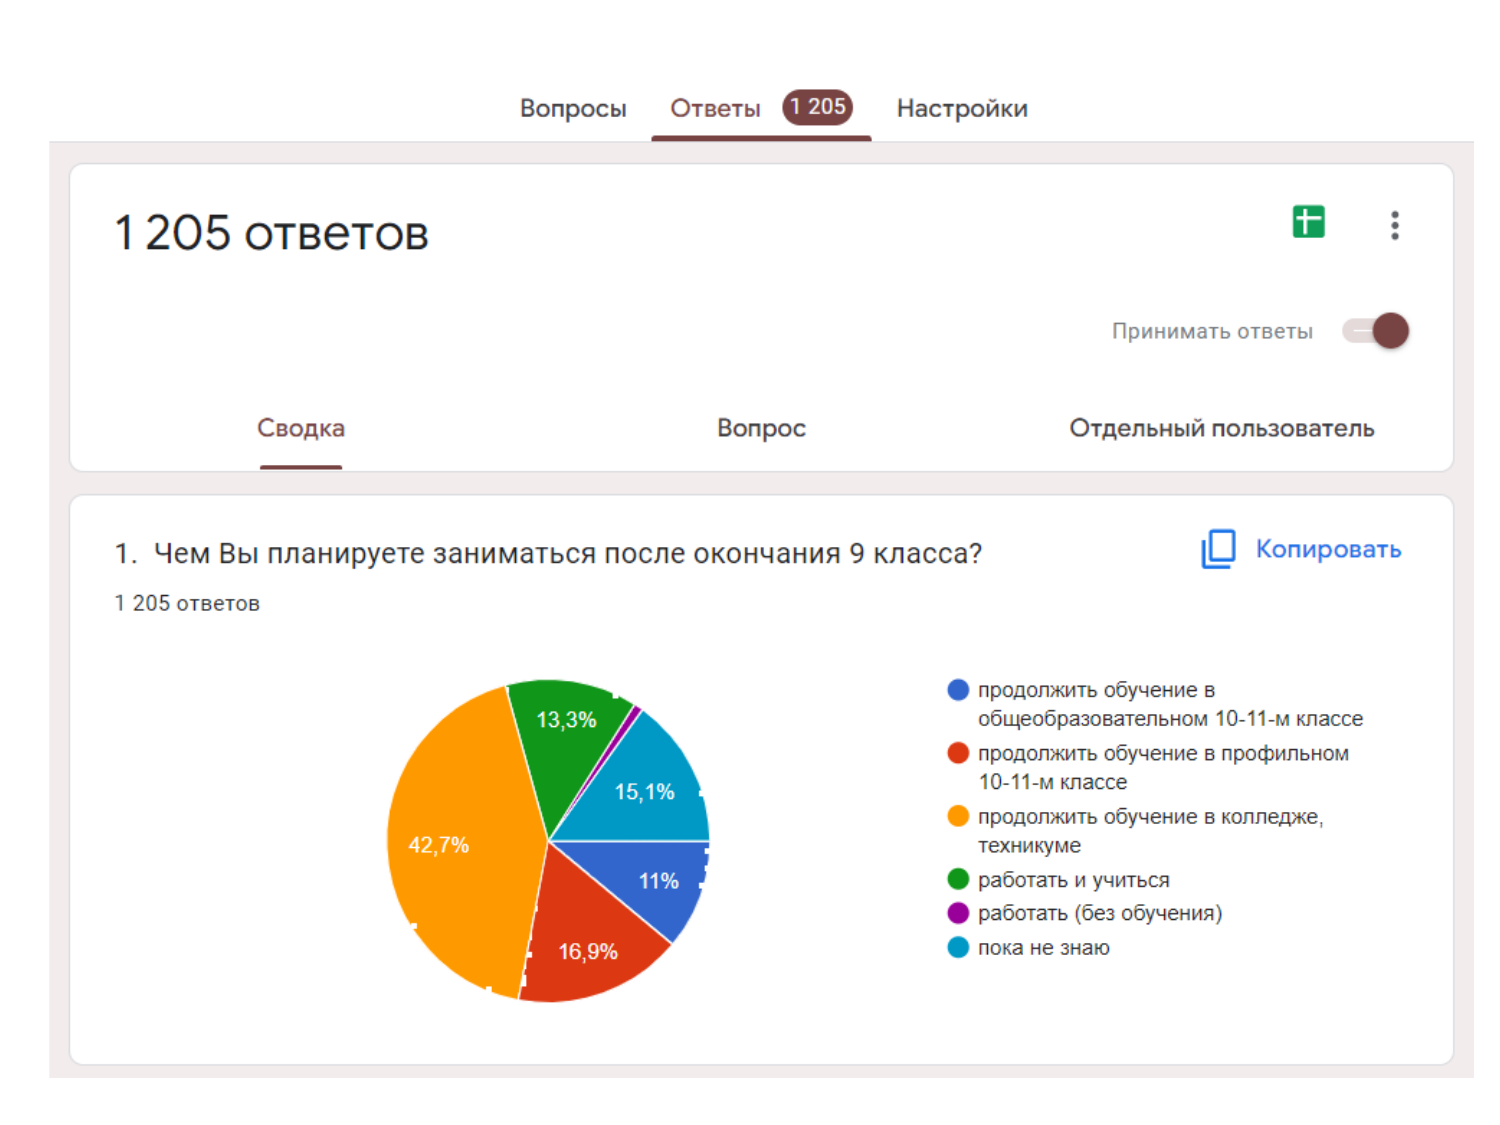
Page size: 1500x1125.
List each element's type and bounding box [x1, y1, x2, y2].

picture [49, 74, 1474, 1078]
